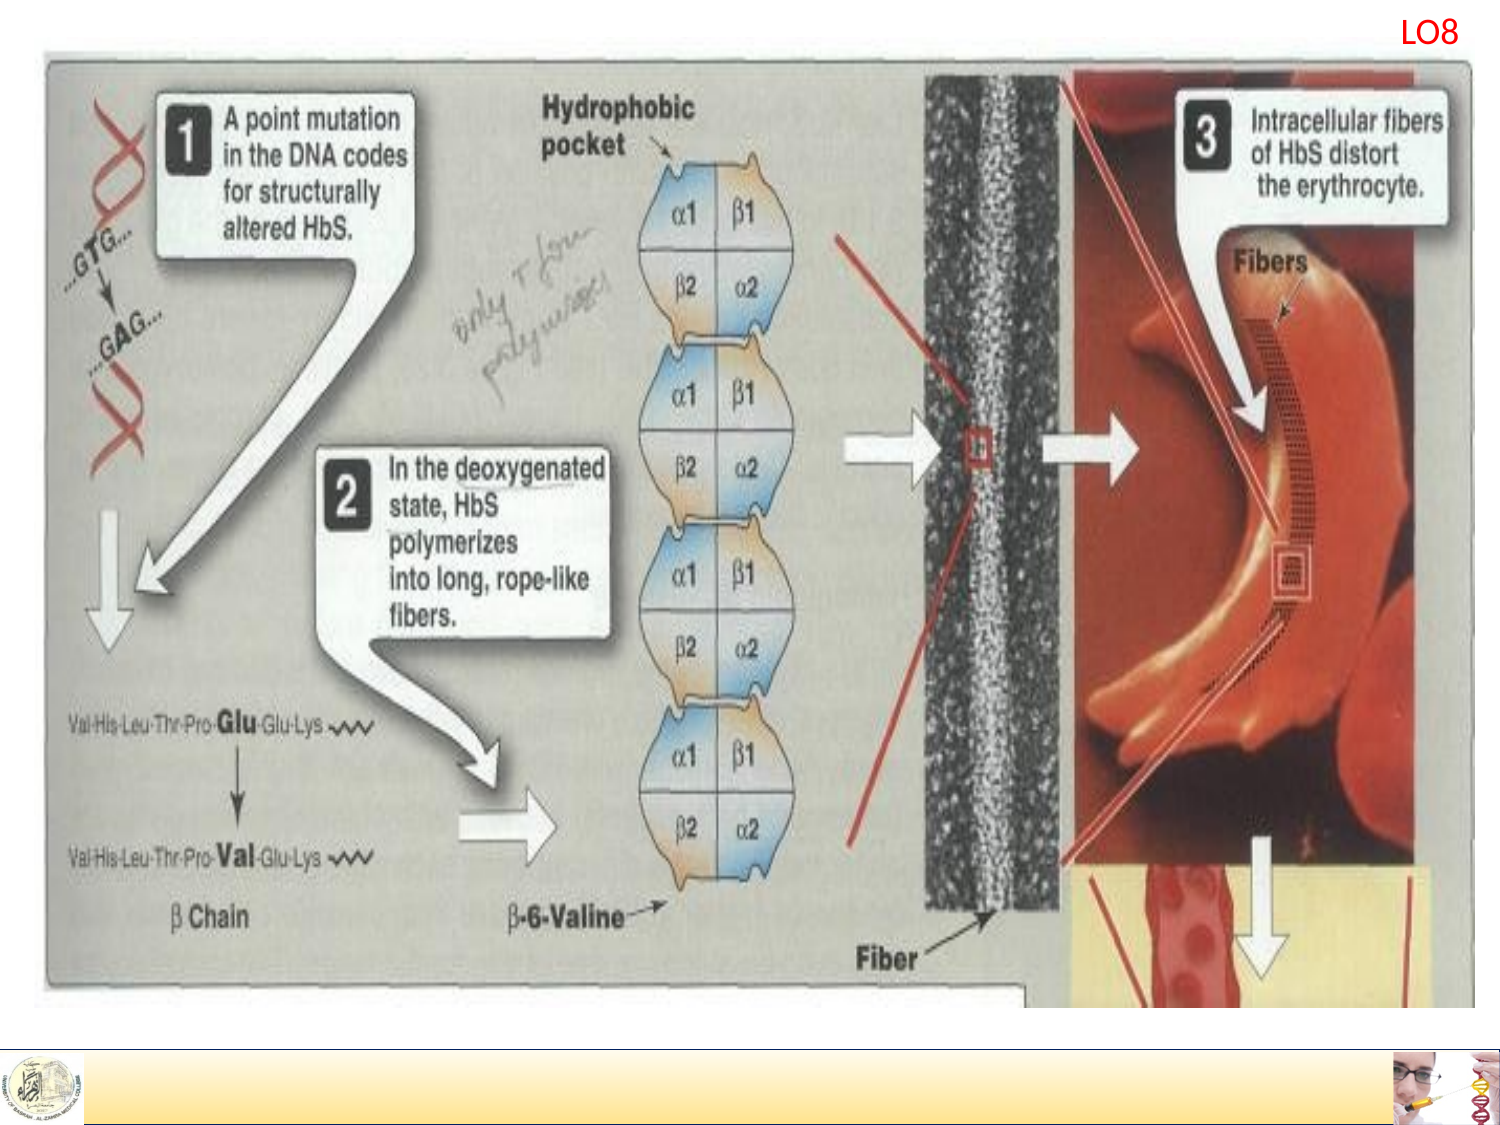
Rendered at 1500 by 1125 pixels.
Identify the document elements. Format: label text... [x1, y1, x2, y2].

picture [0, 1053, 84, 1125]
text_box [0, 1049, 1393, 1125]
slide_number 26 [1059, 1042, 1397, 1103]
picture [1393, 1052, 1500, 1125]
text_box [34, 37, 1475, 1008]
text_box LO8 [1385, 0, 1500, 60]
